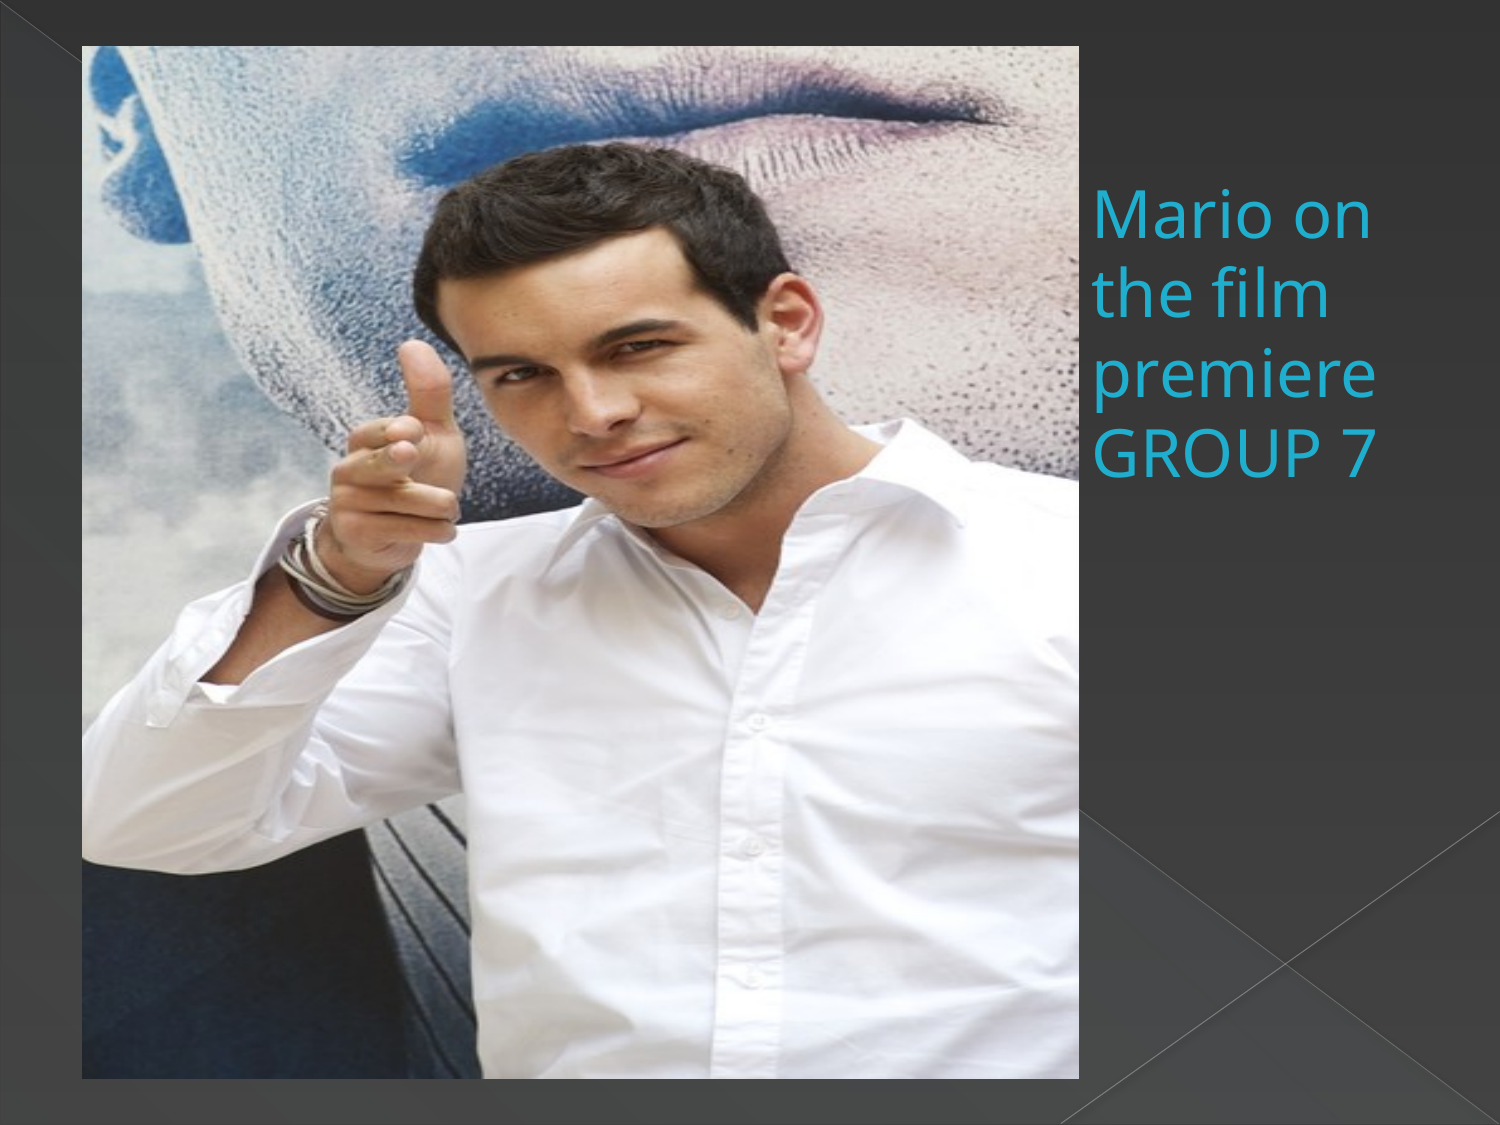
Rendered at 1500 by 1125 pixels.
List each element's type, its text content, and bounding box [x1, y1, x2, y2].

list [81, 46, 1079, 1079]
text_box Mario on the film premiere GROUP 7 [1085, 163, 1418, 499]
